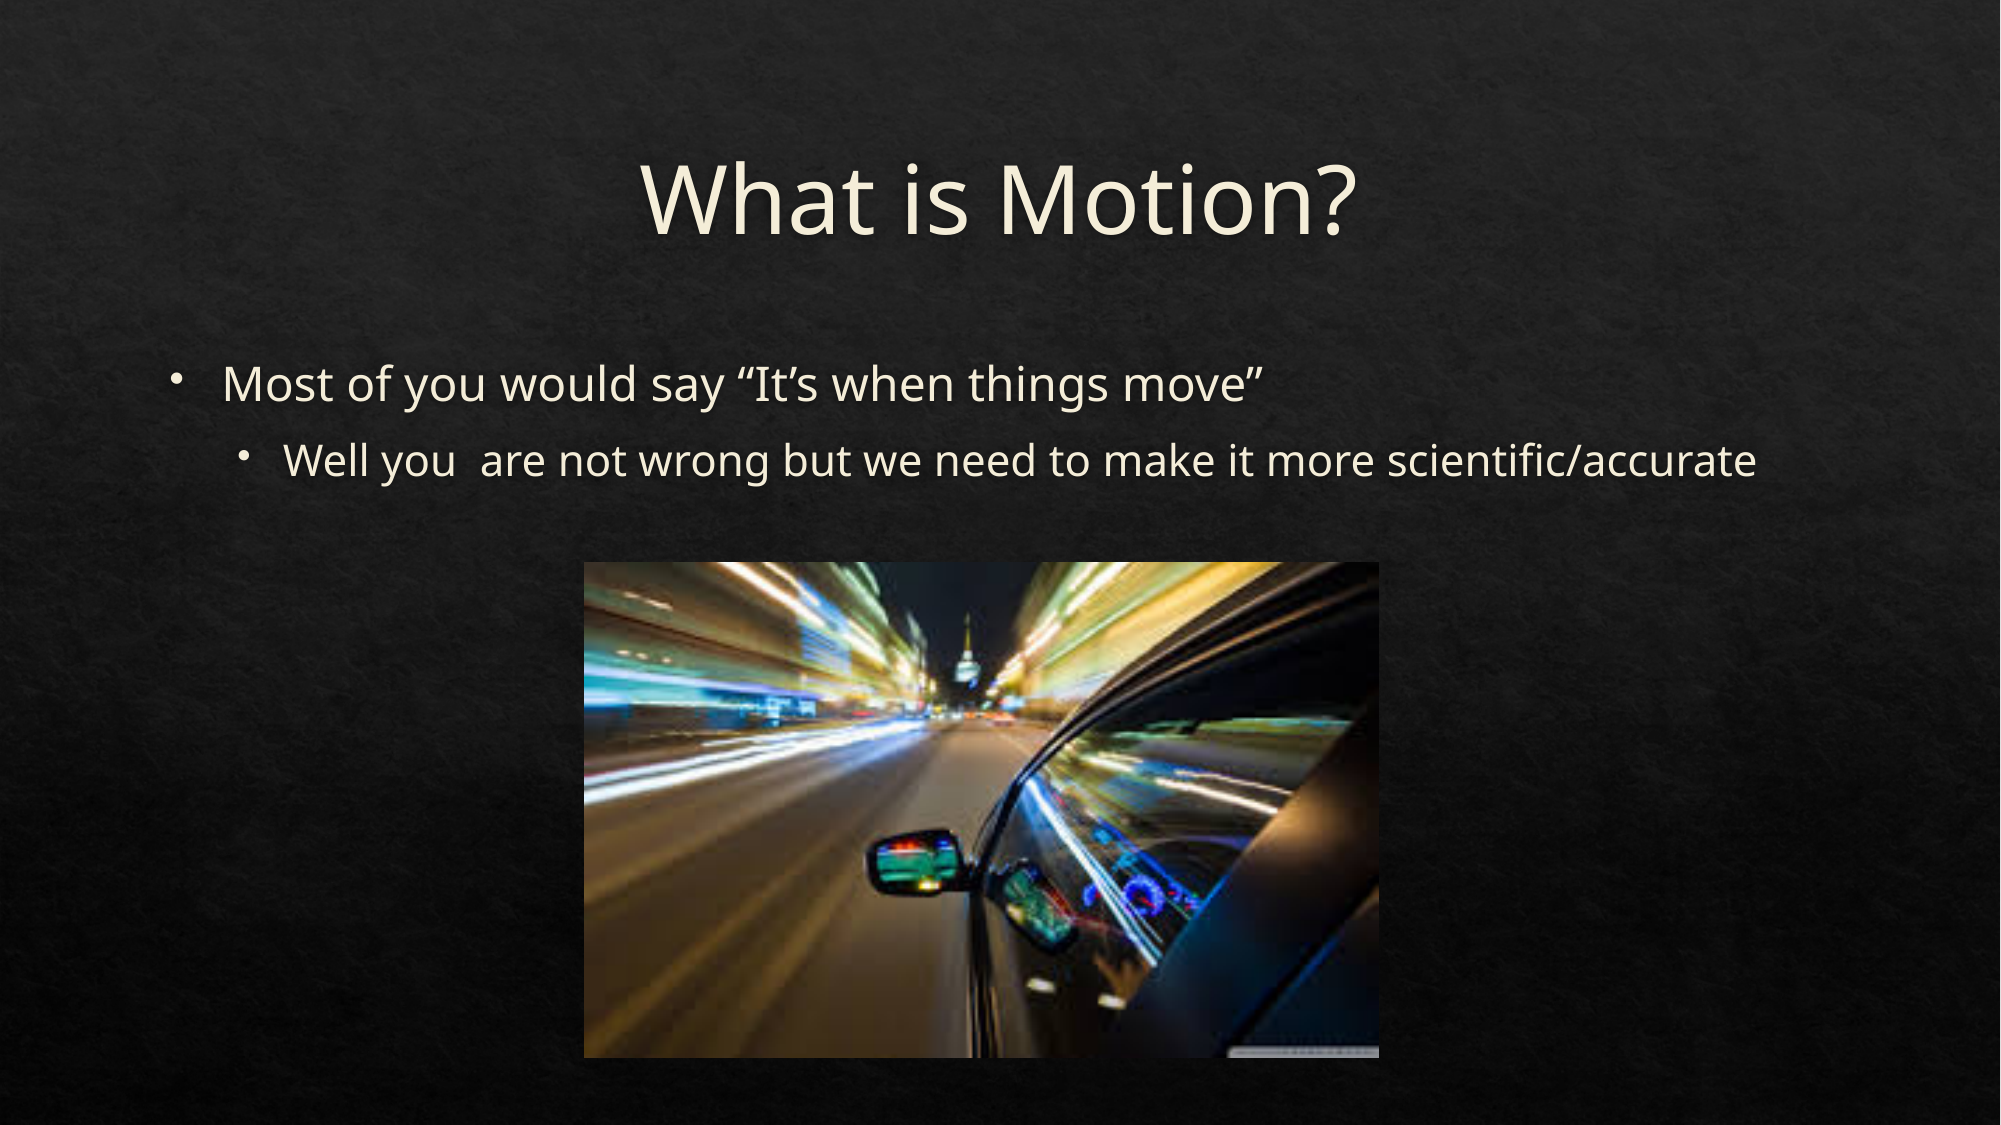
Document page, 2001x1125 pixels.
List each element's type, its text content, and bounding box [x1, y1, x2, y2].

picture [584, 562, 1379, 1058]
title What is Motion? [149, 99, 1849, 307]
list Most of you would say “It’s when things move” Well you are not wrong but we need to make it more scientific/accurate [149, 340, 1849, 950]
